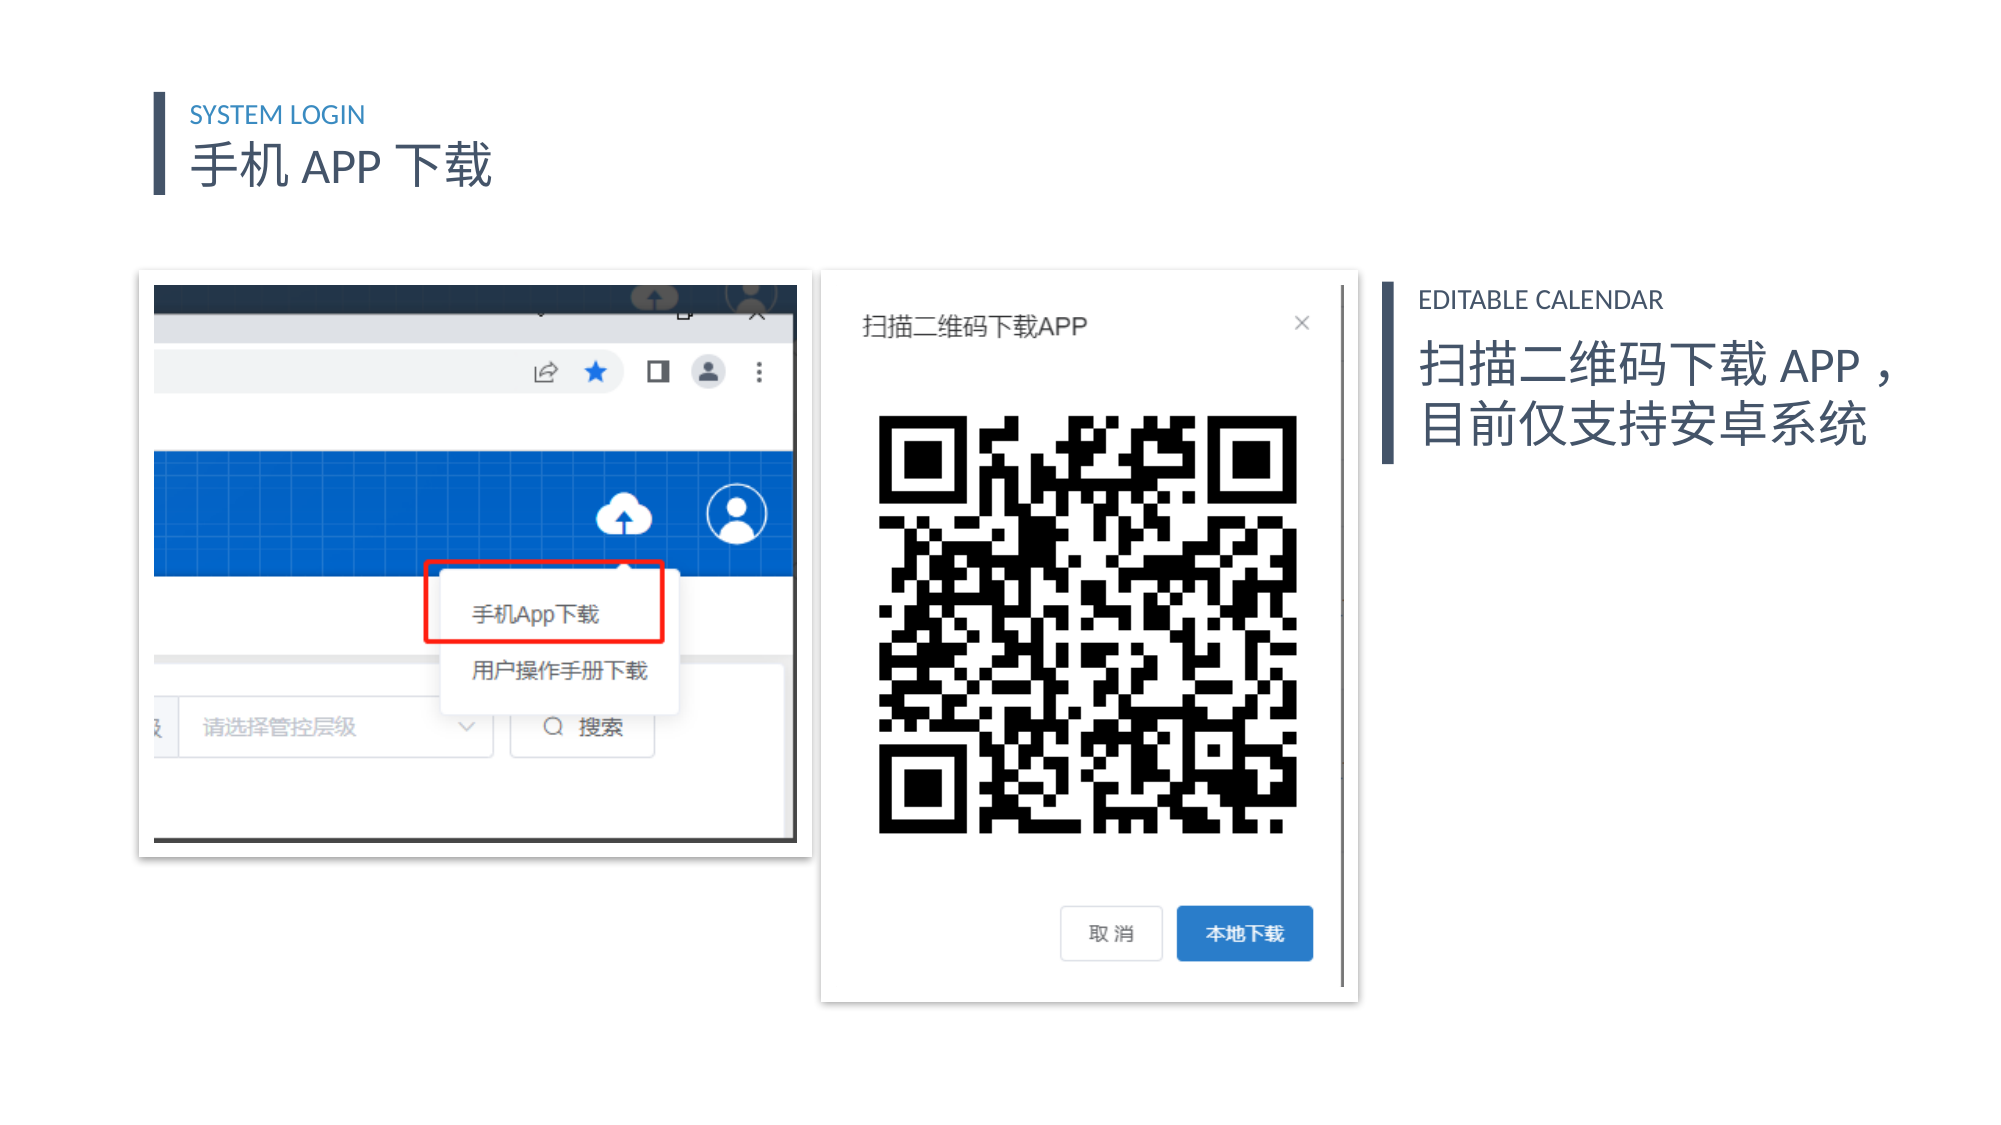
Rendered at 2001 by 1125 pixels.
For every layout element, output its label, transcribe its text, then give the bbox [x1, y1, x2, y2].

text_box EDITABLE CALENDAR [1403, 272, 1988, 323]
text_box SYSTEM LOGIN [174, 88, 893, 138]
picture [835, 284, 1344, 988]
text_box 扫描二维码下载APP，目前仅支持安卓系统 [1403, 325, 1980, 461]
text_box 手机APP下载 [174, 137, 1326, 201]
picture [153, 284, 798, 843]
text_box [1382, 281, 1394, 465]
text_box [153, 91, 166, 195]
